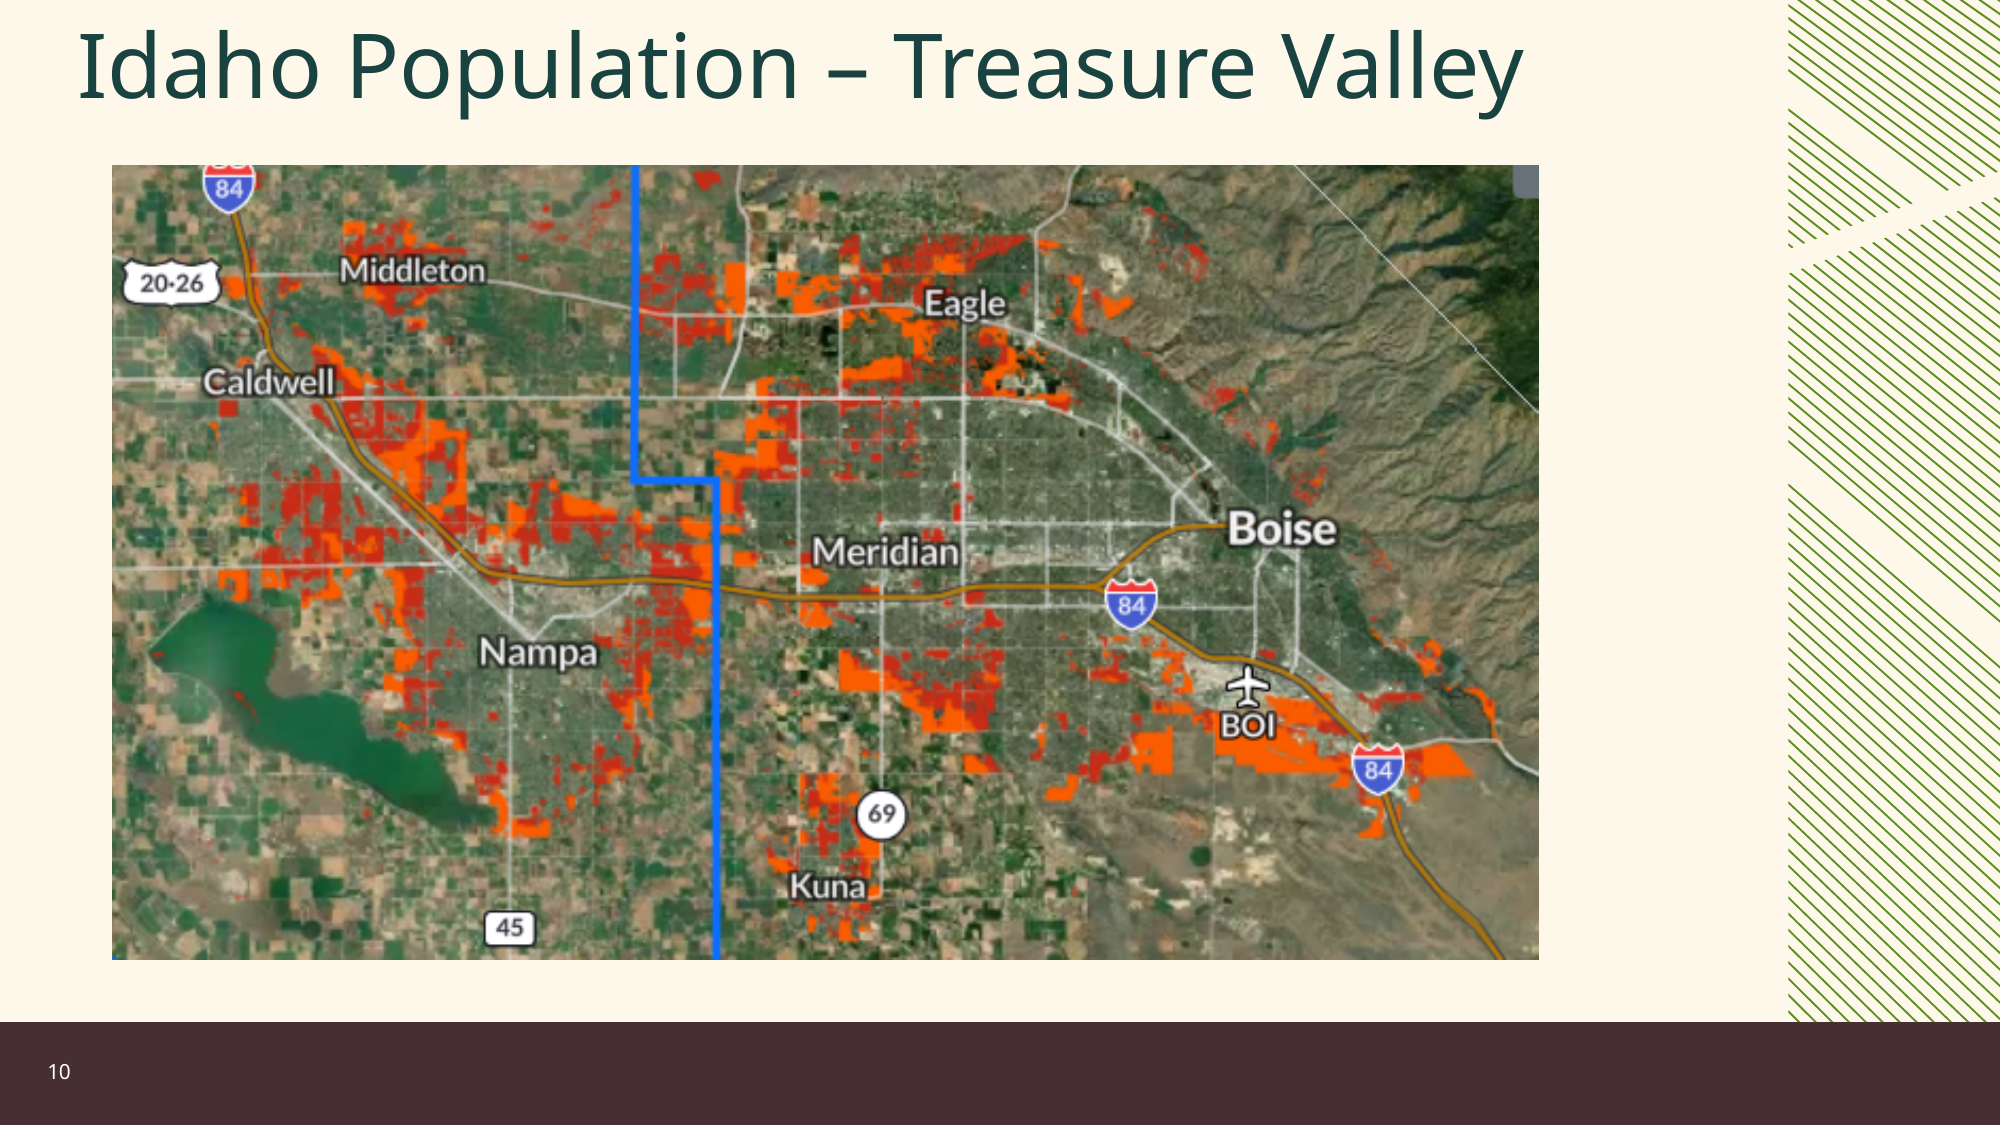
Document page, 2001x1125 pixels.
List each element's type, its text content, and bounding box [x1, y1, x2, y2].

list Idaho Population – Treasure Valley [62, 0, 1953, 125]
picture [112, 165, 1539, 960]
slide_number 10 [32, 1042, 125, 1103]
